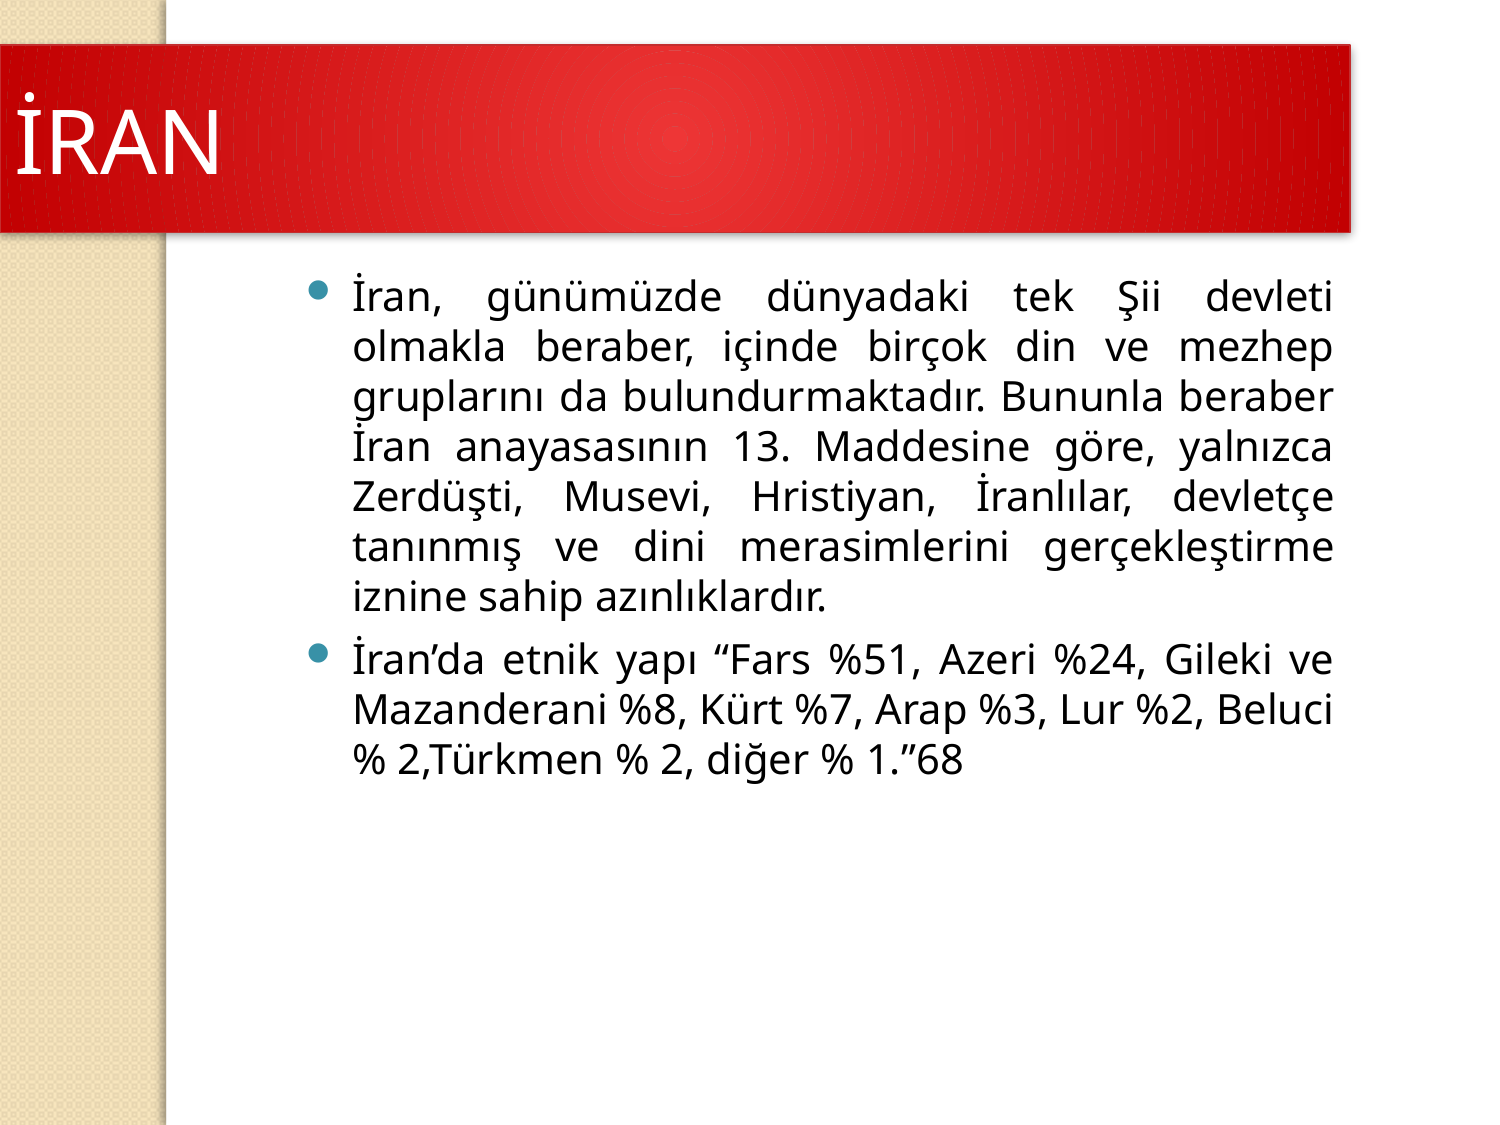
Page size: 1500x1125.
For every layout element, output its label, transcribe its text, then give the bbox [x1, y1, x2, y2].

title İRAN [0, 44, 1351, 233]
list İran, günümüzde dünyadaki tek Şii devleti olmakla beraber, içinde birçok din ve mezhep gruplarını da bulundurmaktadır. Bununla beraber İran anayasasının 13. Maddesine göre, yalnızca Zerdüşti, Musevi, Hristiyan, İranlılar, devletçe tanınmış ve dini merasimlerini gerçekleştirme iznine sahip azınlıklardır. İran’da etnik yapı “Fars %51, Azeri %24, Gileki ve Mazanderani %8, Kürt %7, Arap %3, Lur %2, Beluci % 2,Türkmen % 2, diğer % 1.”68 [277, 262, 1350, 1005]
